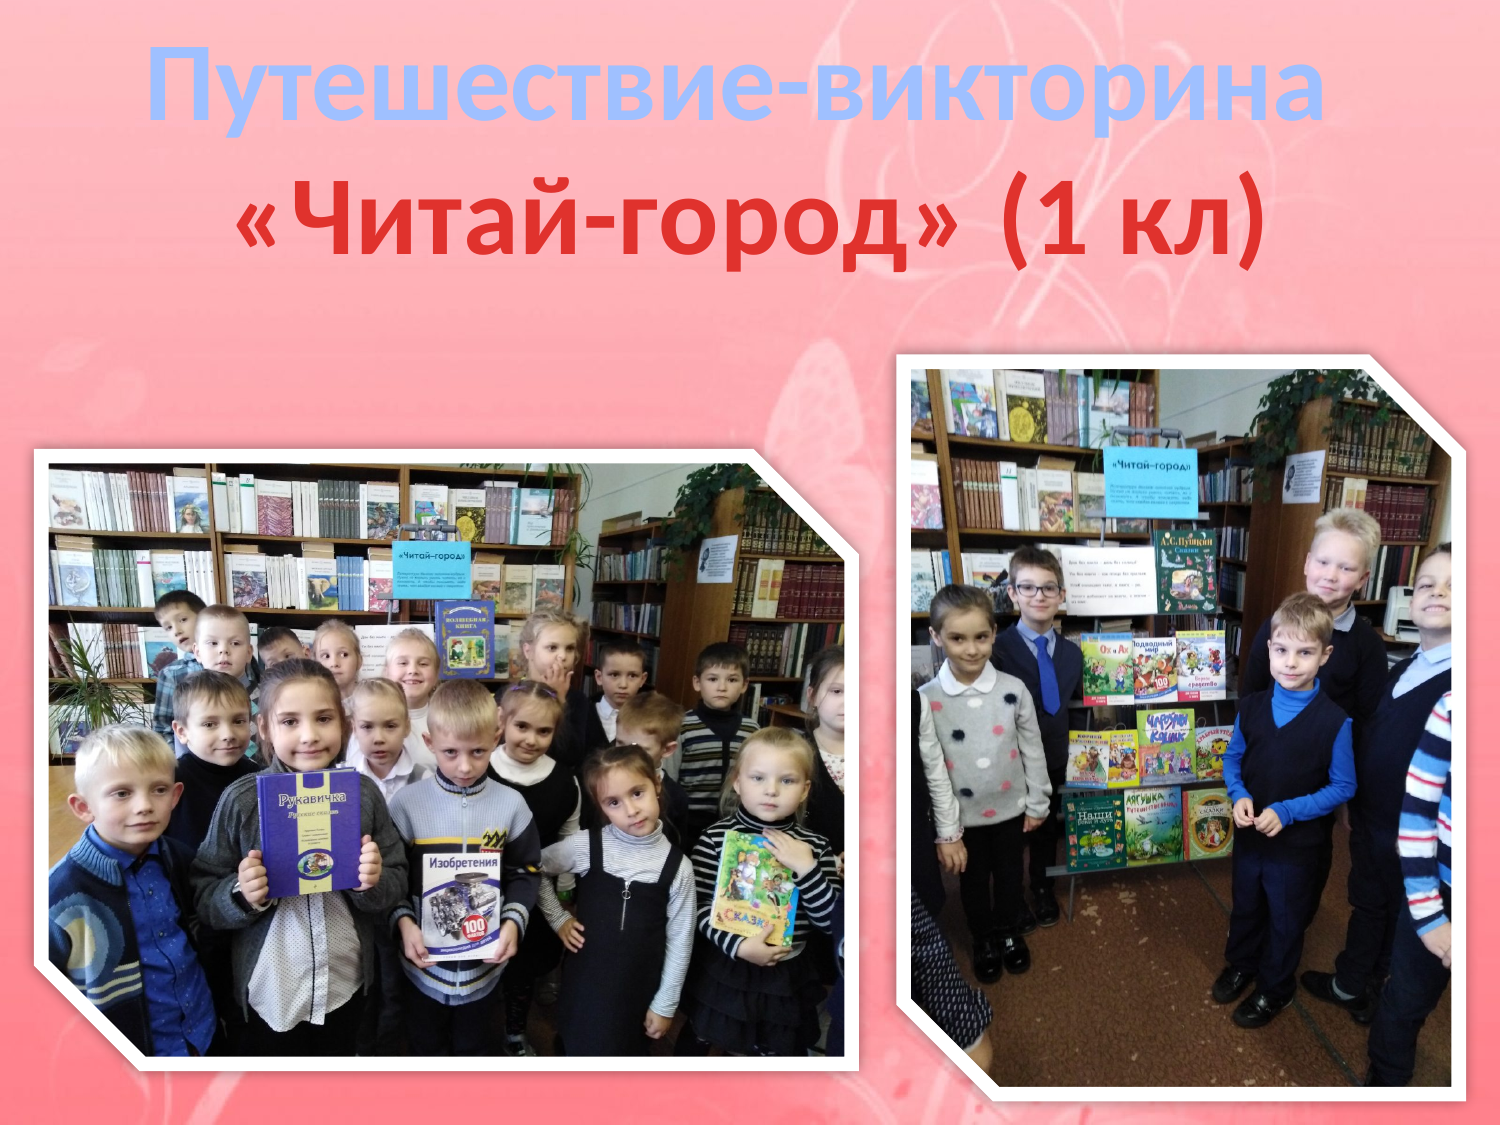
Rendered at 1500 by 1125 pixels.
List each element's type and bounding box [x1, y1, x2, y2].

picture [41, 455, 852, 1065]
list [0, 0, 1500, 1125]
picture [903, 361, 1459, 1095]
